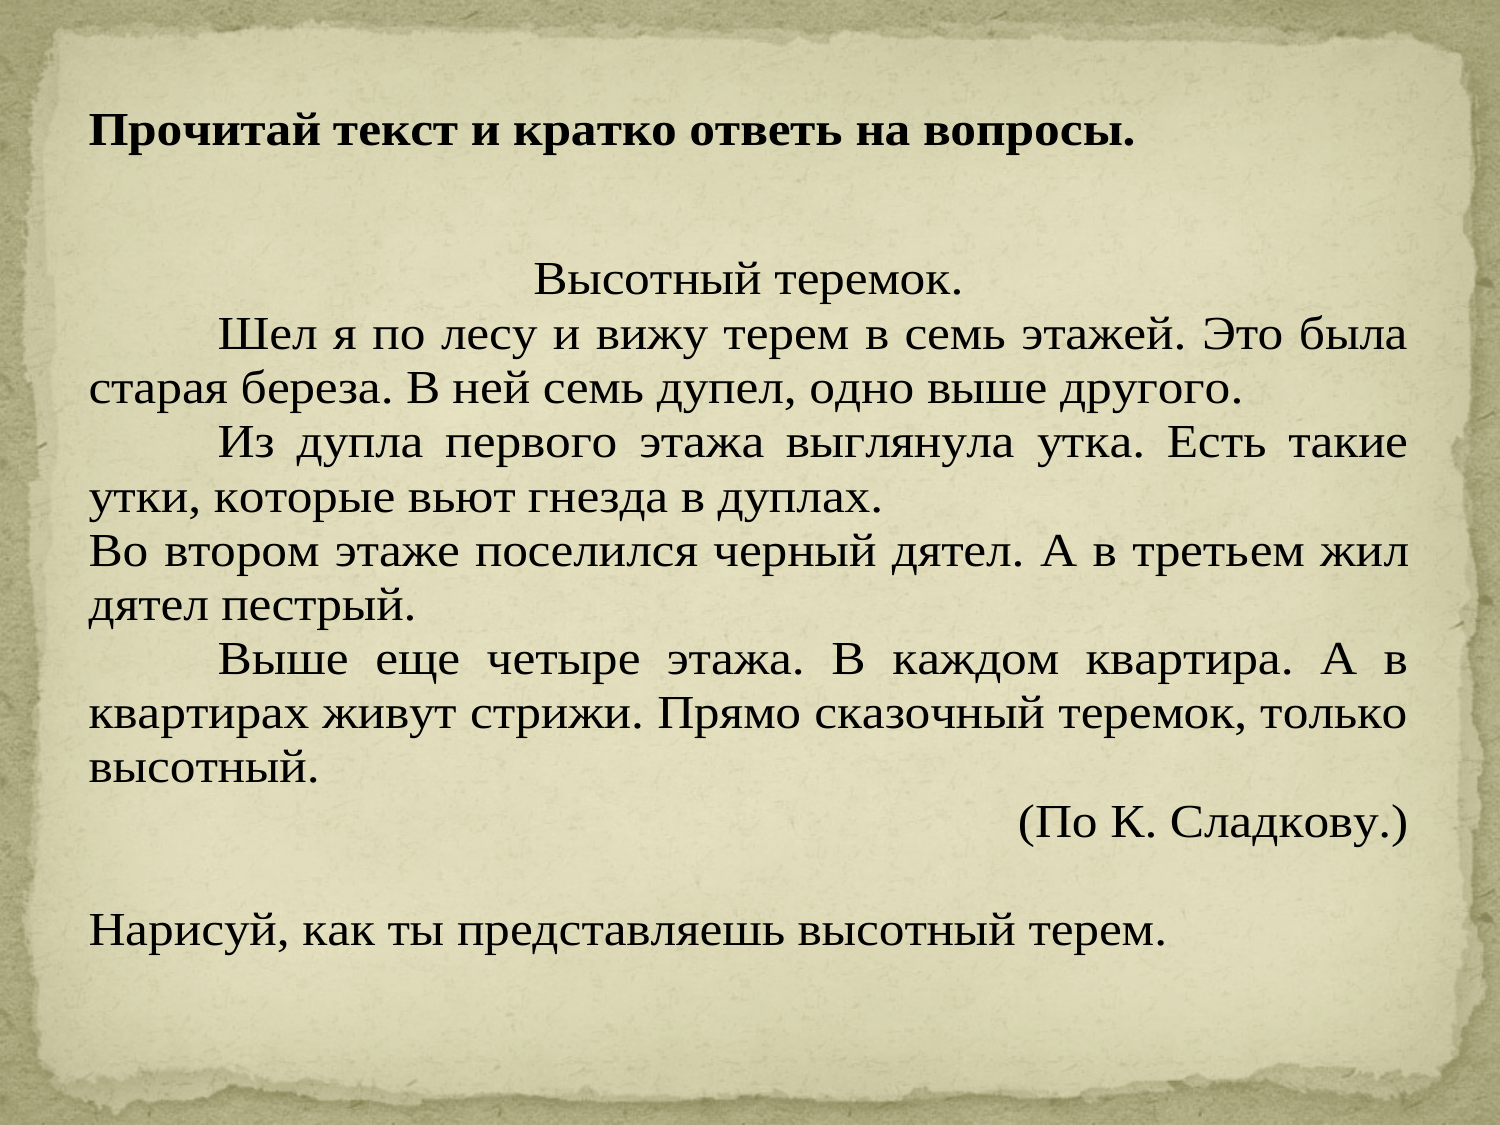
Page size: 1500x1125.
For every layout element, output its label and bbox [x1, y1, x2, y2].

list [92, 105, 1408, 1062]
